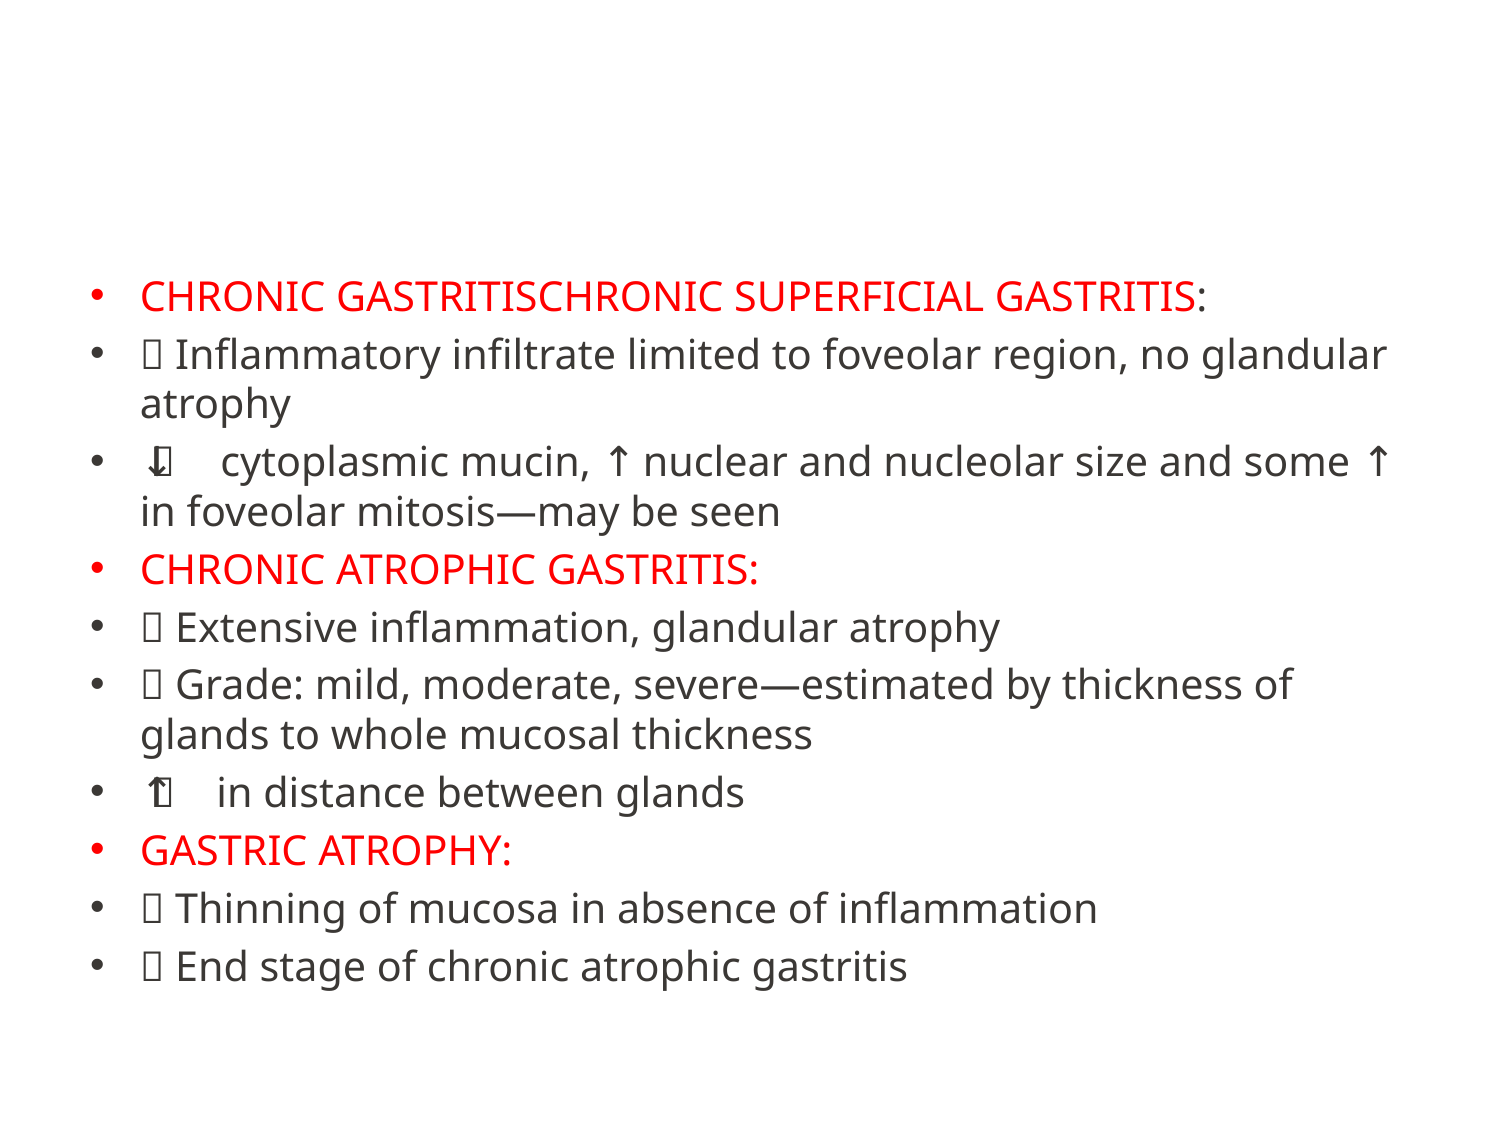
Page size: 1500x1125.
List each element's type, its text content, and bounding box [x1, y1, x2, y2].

list CHRONIC GASTRITISCHRONIC SUPERFICIAL GASTRITIS:  Inflammatory infiltrate limited to foveolar region, no glandular atrophy  ↓ cytoplasmic mucin, ↑ nuclear and nucleolar size and some ↑ in foveolar mitosis—may be seen CHRONIC ATROPHIC GASTRITIS:  Extensive inflammation, glandular atrophy  Grade: mild, moderate, severe—estimated by thickness of glands to whole mucosal thickness  ↑ in distance between glands GASTRIC ATROPHY:  Thinning of mucosa in absence of inflammation  End stage of chronic atrophic gastritis [75, 262, 1425, 1005]
